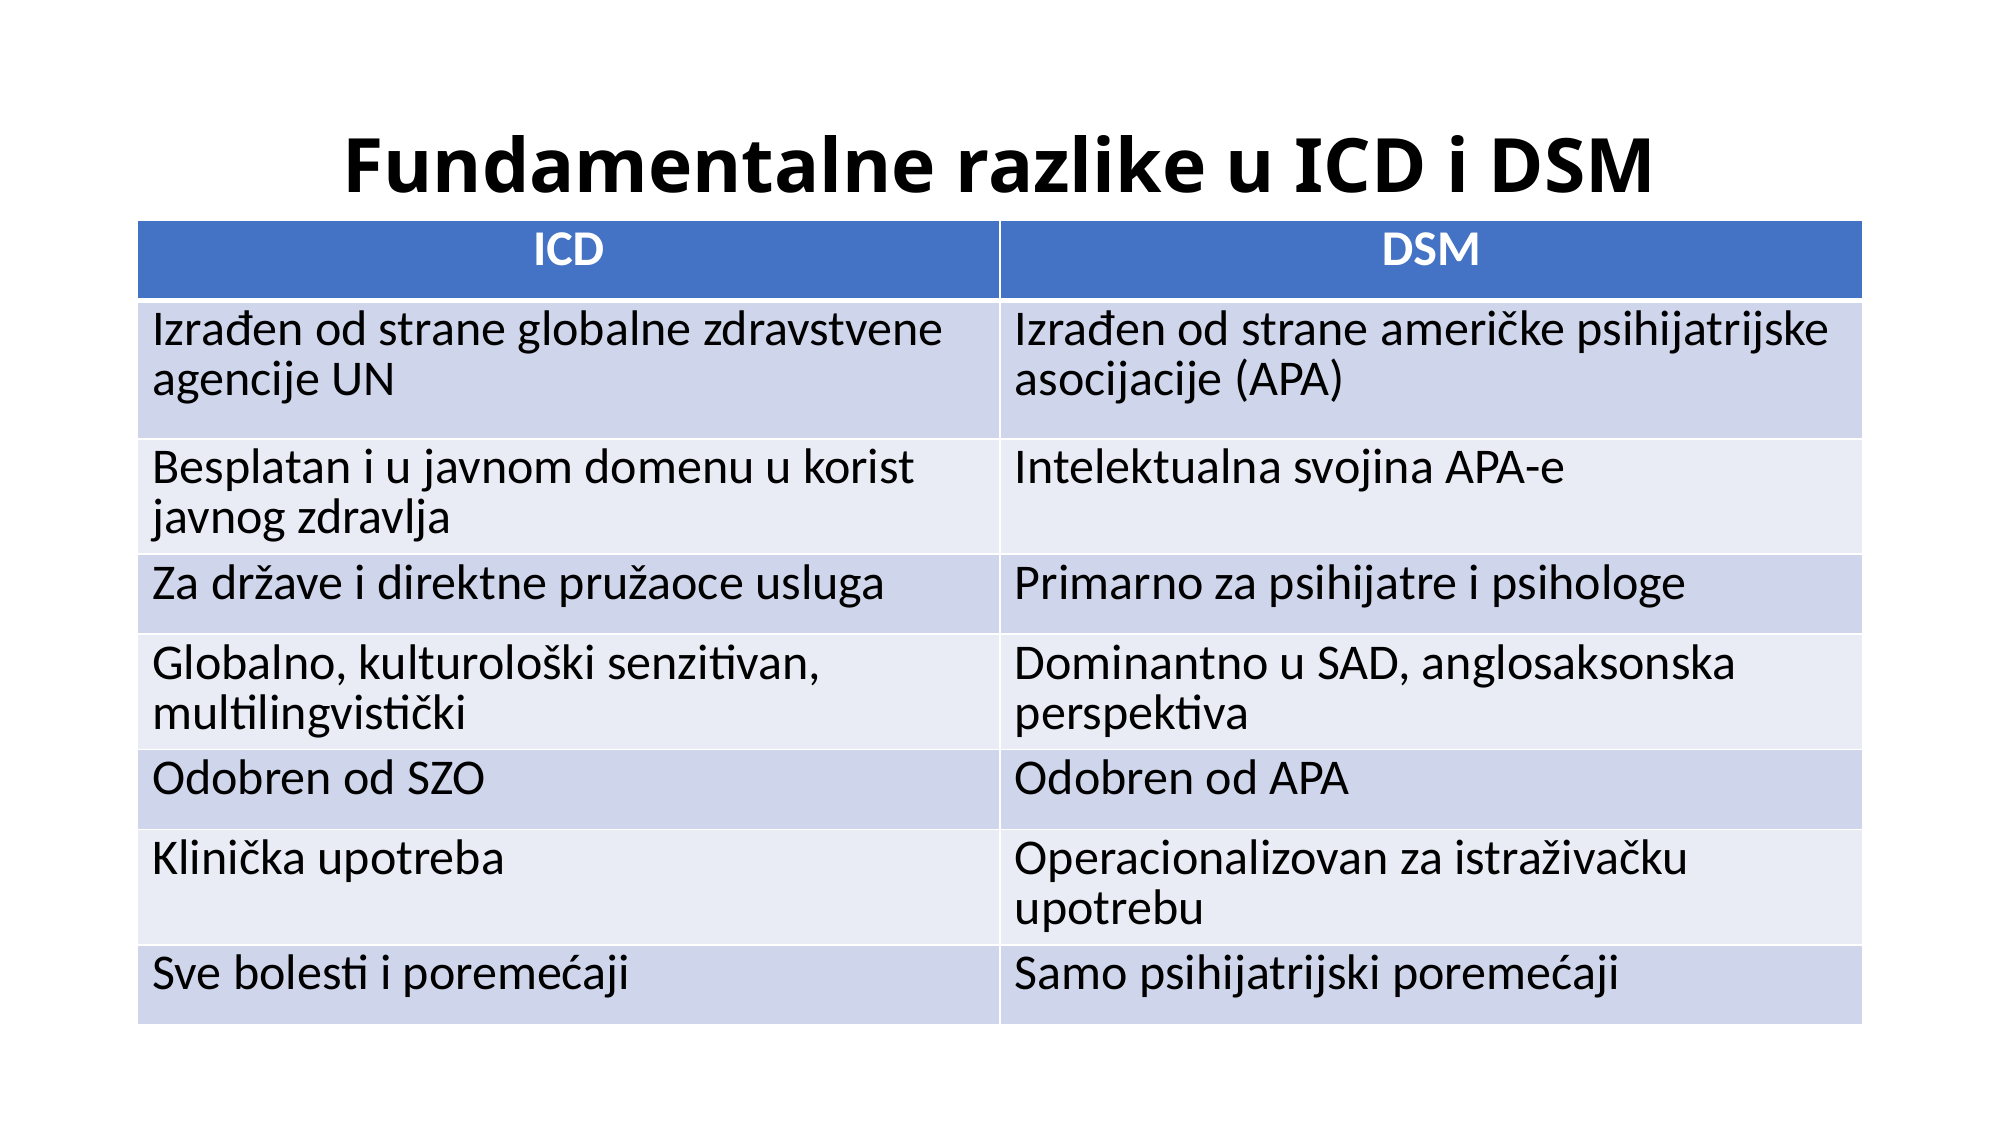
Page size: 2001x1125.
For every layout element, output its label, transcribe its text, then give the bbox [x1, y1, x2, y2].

table_cell Operacionalizovan za istraživačku upotrebu [1001, 830, 1862, 944]
table_cell Samo psihijatrijski poremećaji [1001, 946, 1862, 1024]
table_cell Odobren od SZO [138, 750, 999, 829]
table_cell Globalno, kulturološki senzitivan, multilingvistički [138, 635, 999, 749]
table_cell Dominantno u SAD, anglosaksonska perspektiva [1001, 635, 1862, 749]
table_cell Odobren od APA [1001, 750, 1862, 829]
table_cell Za države i direktne pružaoce usluga [138, 555, 999, 633]
table_cell Izrađen od strane globalne zdravstvene agencije UN [138, 303, 999, 438]
table_cell Besplatan i u javnom domenu u korist javnog zdravlja [138, 440, 999, 553]
table_cell Primarno za psihijatre i psihologe [1001, 555, 1862, 633]
table_cell Izrađen od strane američke psihijatrijske asocijacije (APA) [1001, 303, 1862, 438]
table_cell Intelektualna svojina APA-e [1001, 440, 1862, 553]
title Fundamentalne razlike u ICD i DSM [137, 59, 1863, 219]
table_cell Sve bolesti i poremećaji [138, 946, 999, 1024]
table_header DSM [1001, 221, 1862, 298]
table_cell Klinička upotreba [138, 830, 999, 944]
table_header ICD [138, 221, 999, 298]
